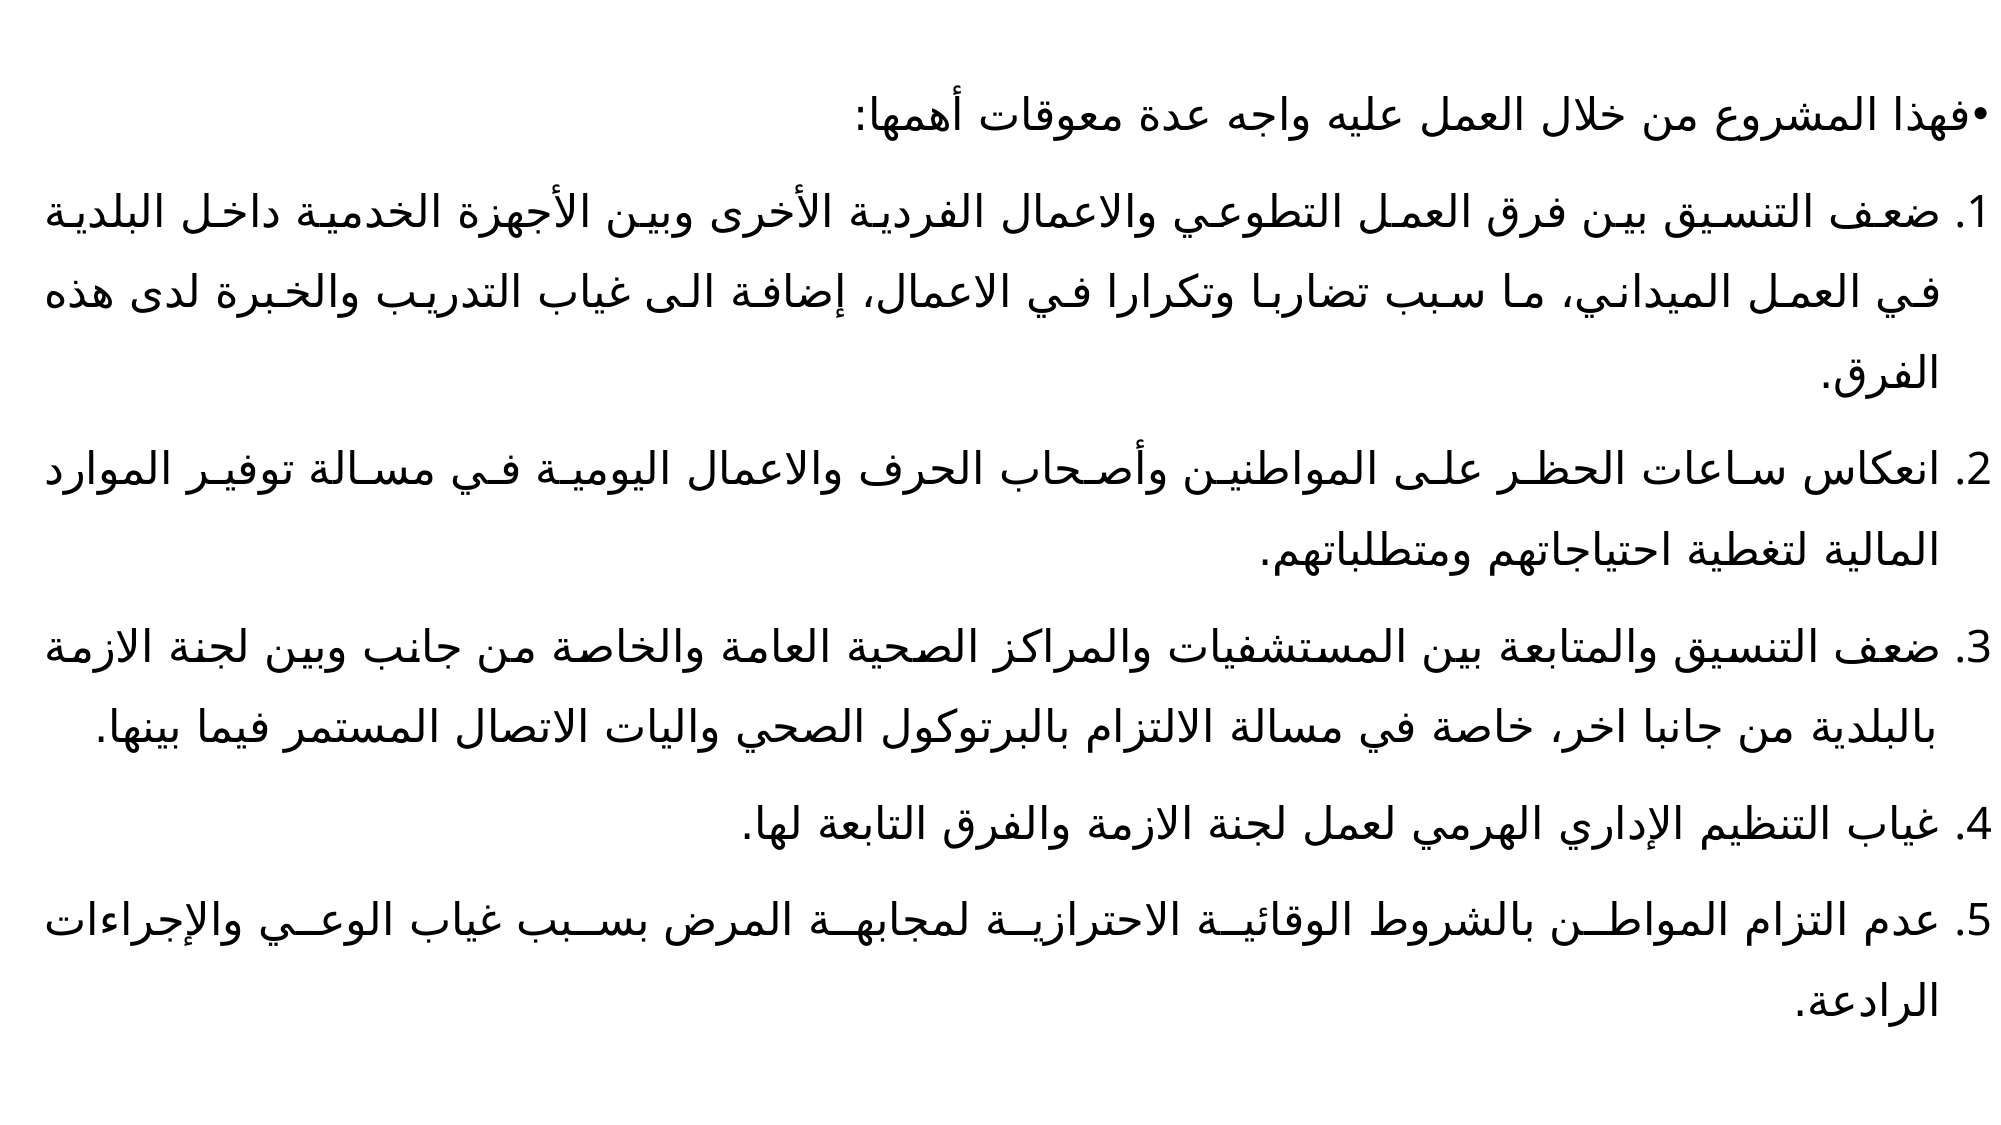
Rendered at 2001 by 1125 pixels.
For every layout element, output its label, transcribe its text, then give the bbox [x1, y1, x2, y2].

list فهذا المشروع من خلال العمل عليه واجه عدة معوقات أهمها: ضعف التنسيق بين فرق العمل التطوعي والاعمال الفردية الأخرى وبين الأجهزة الخدمية داخل البلدية في العمل الميداني، ما سبب تضاربا وتكرارا في الاعمال، إضافة الى غياب التدريب والخبرة لدى هذه الفرق. انعكاس ساعات الحظر على المواطنين وأصحاب الحرف والاعمال اليومية في مسالة توفير الموارد المالية لتغطية احتياجاتهم ومتطلباتهم. ضعف التنسيق والمتابعة بين المستشفيات والمراكز الصحية العامة والخاصة من جانب وبين لجنة الازمة بالبلدية من جانبا اخر، خاصة في مسالة الالتزام بالبرتوكول الصحي واليات الاتصال المستمر فيما بينها. غياب التنظيم الإداري الهرمي لعمل لجنة الازمة والفرق التابعة لها. عدم التزام المواطن بالشروط الوقائية الاحترازية لمجابهة المرض بسبب غياب الوعي والإجراءات الرادعة. [29, 51, 2000, 1125]
